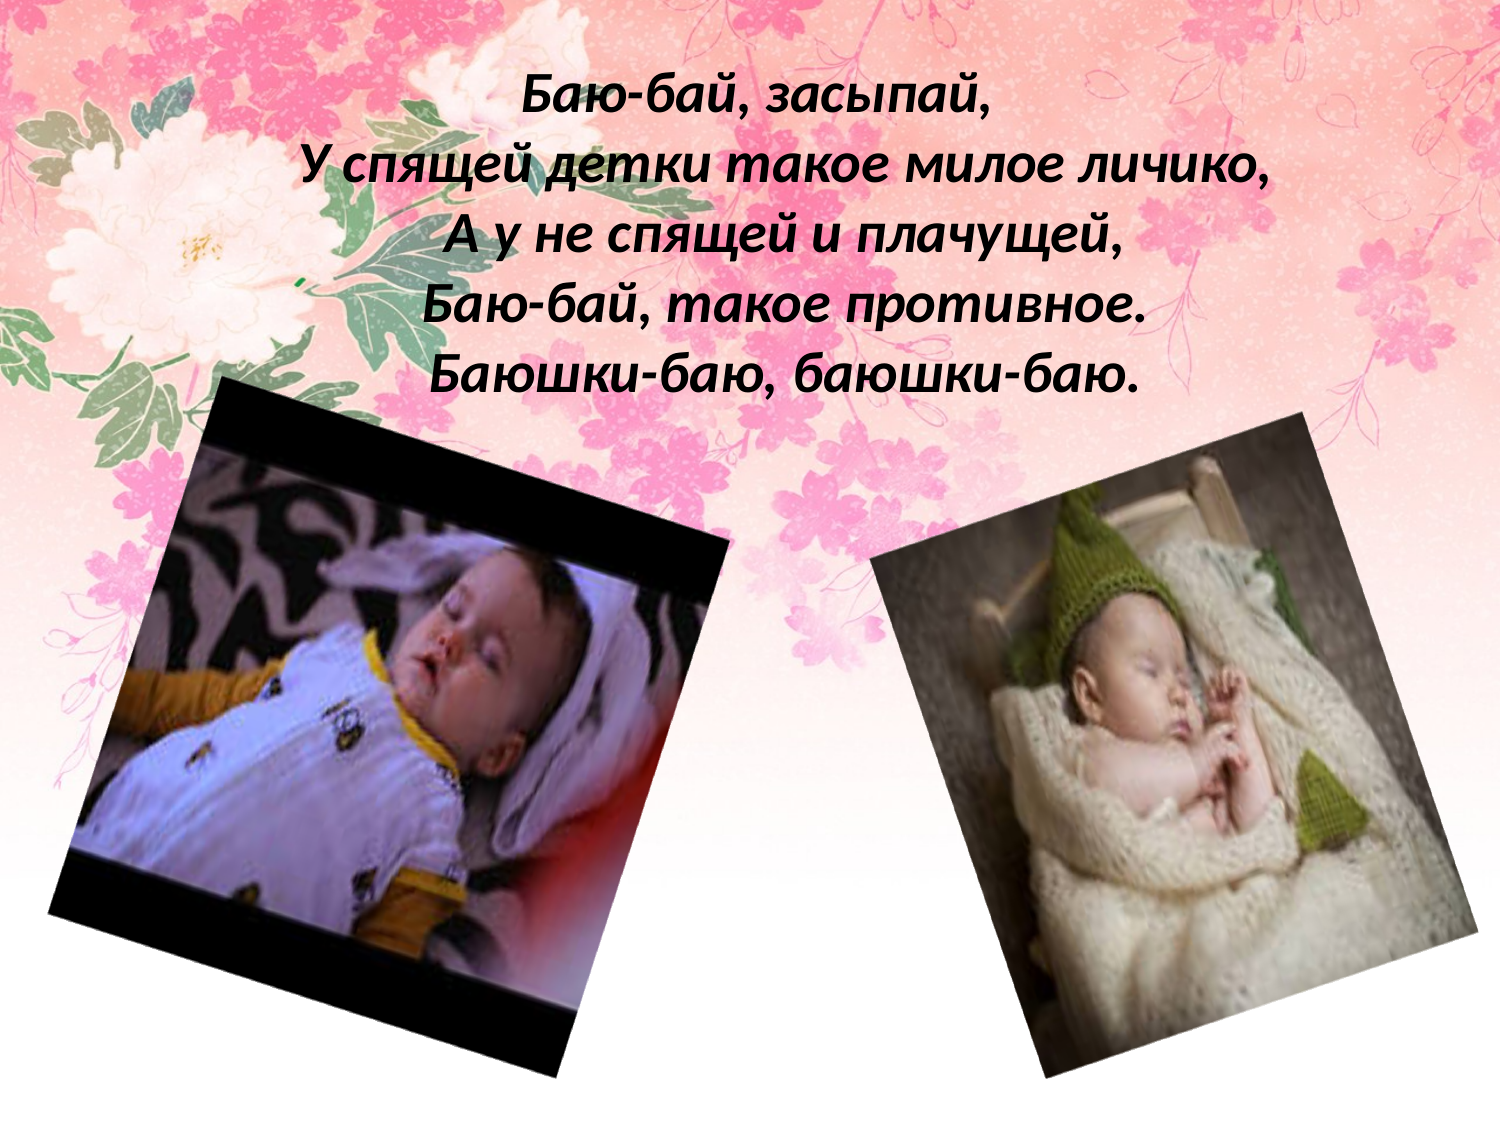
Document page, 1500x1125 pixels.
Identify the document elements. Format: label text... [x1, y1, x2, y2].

list Баю-бай, засыпай, У спящей детки такое милое личико, А у не спящей и плачущей, Баю-бай, такое противное. Баюшки-баю, баюшки-баю. [82, 46, 1432, 1012]
picture [0, 0, 1500, 1125]
